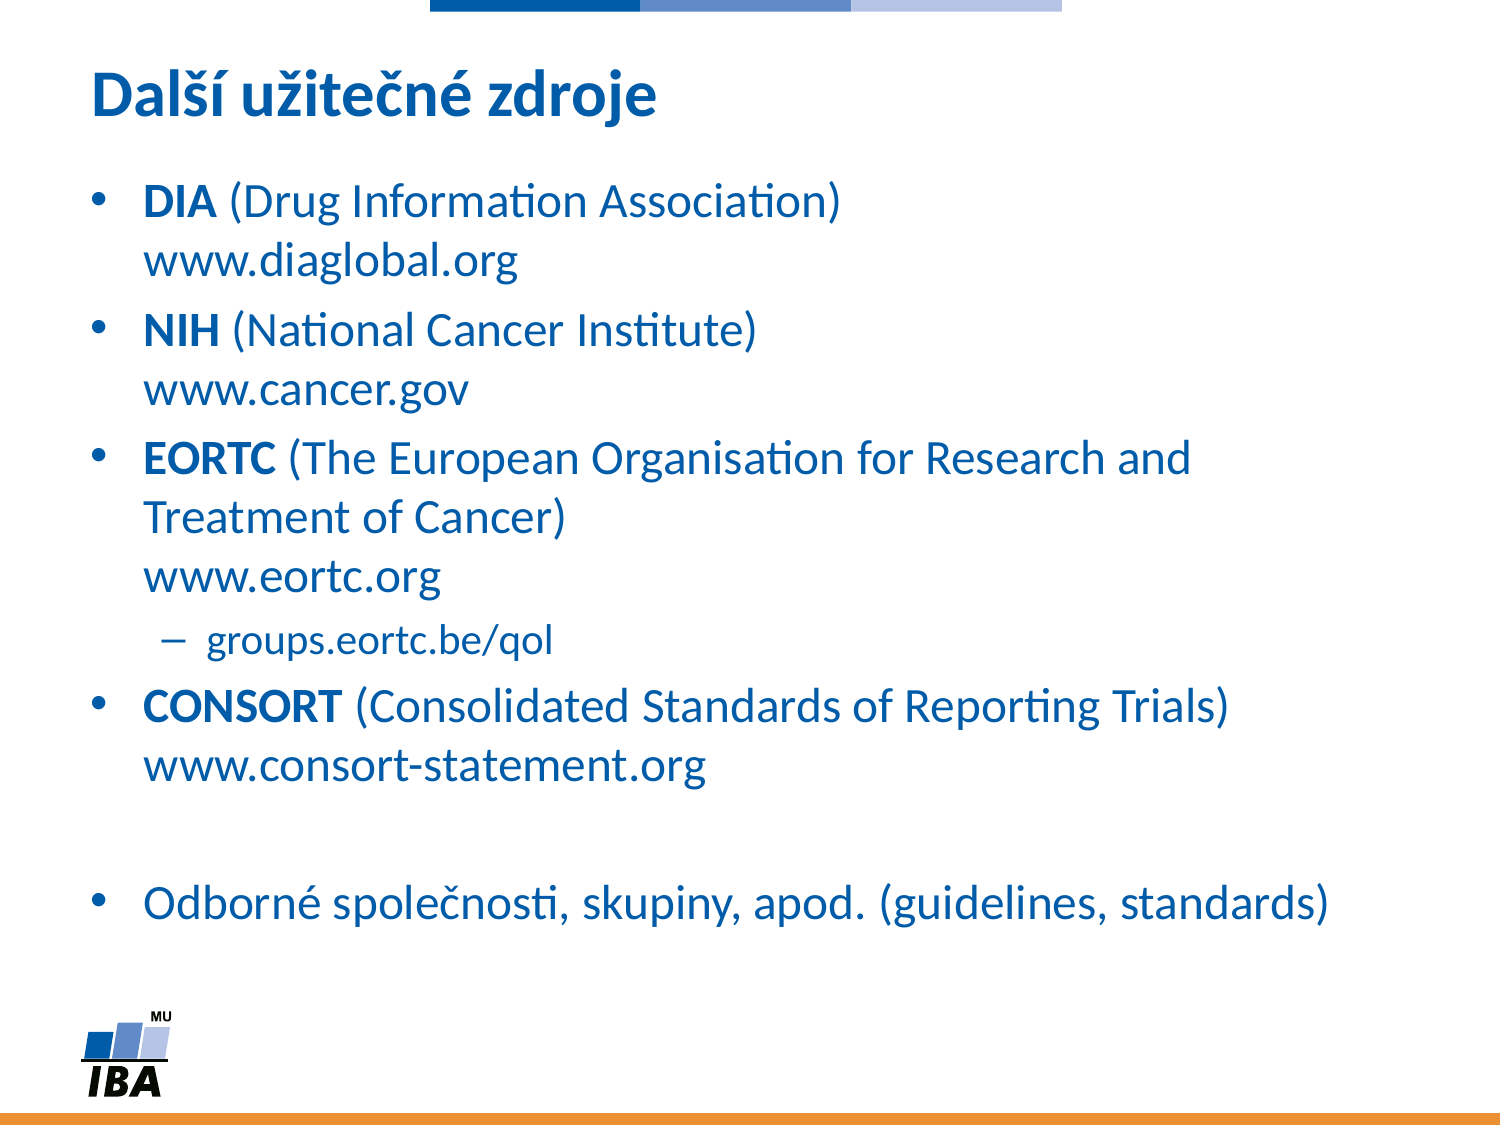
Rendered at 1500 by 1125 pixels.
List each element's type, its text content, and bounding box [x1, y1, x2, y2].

title Další užitečné zdroje [76, 42, 1424, 149]
list DIA (Drug Information Association) www.diaglobal.org NIH (National Cancer Institute) www.cancer.gov EORTC (The European Organisation for Research and Treatment of Cancer) www.eortc.org groups.eortc.be/qol CONSORT (Consolidated Standards of Reporting Trials) www.consort-statement.org Odborné společnosti, skupiny, apod. (guidelines, standards) [75, 160, 1425, 953]
